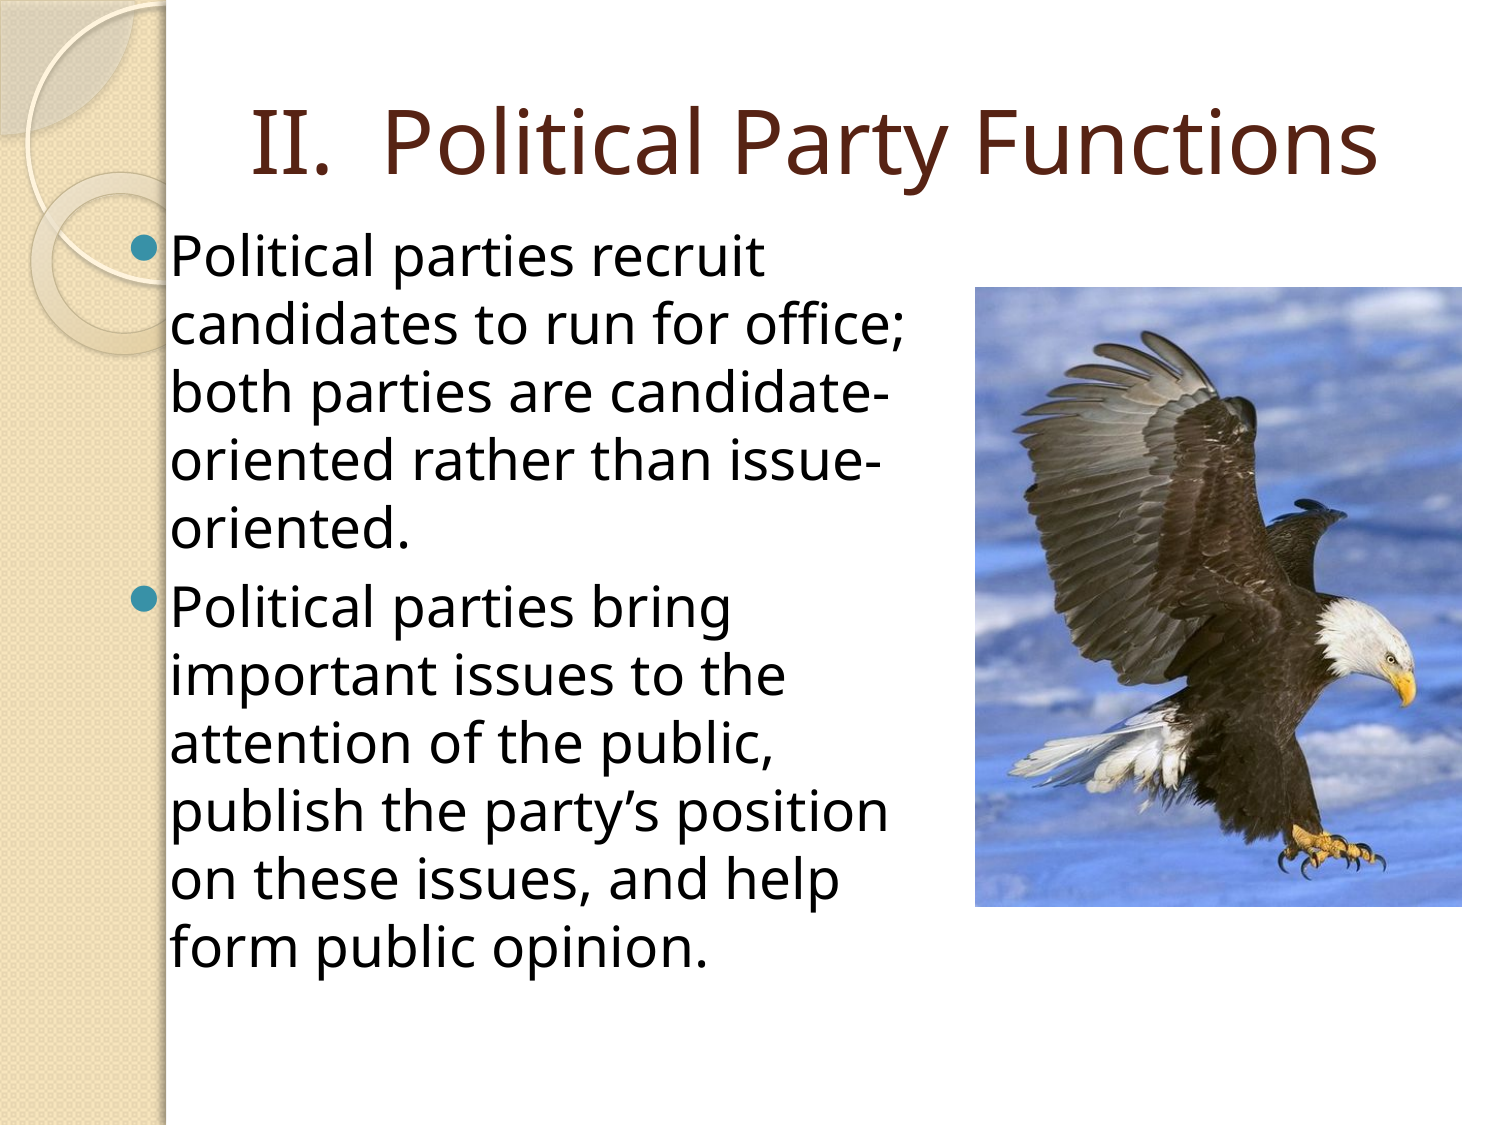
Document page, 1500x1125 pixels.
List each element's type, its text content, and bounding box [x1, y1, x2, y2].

list Political parties recruit candidates to run for office; both parties are candidate-oriented rather than issue-oriented. Political parties bring important issues to the attention of the public, publish the party’s position on these issues, and help form public opinion. [99, 212, 963, 1000]
title II. Political Party Functions [235, 45, 1466, 233]
picture [974, 287, 1463, 907]
